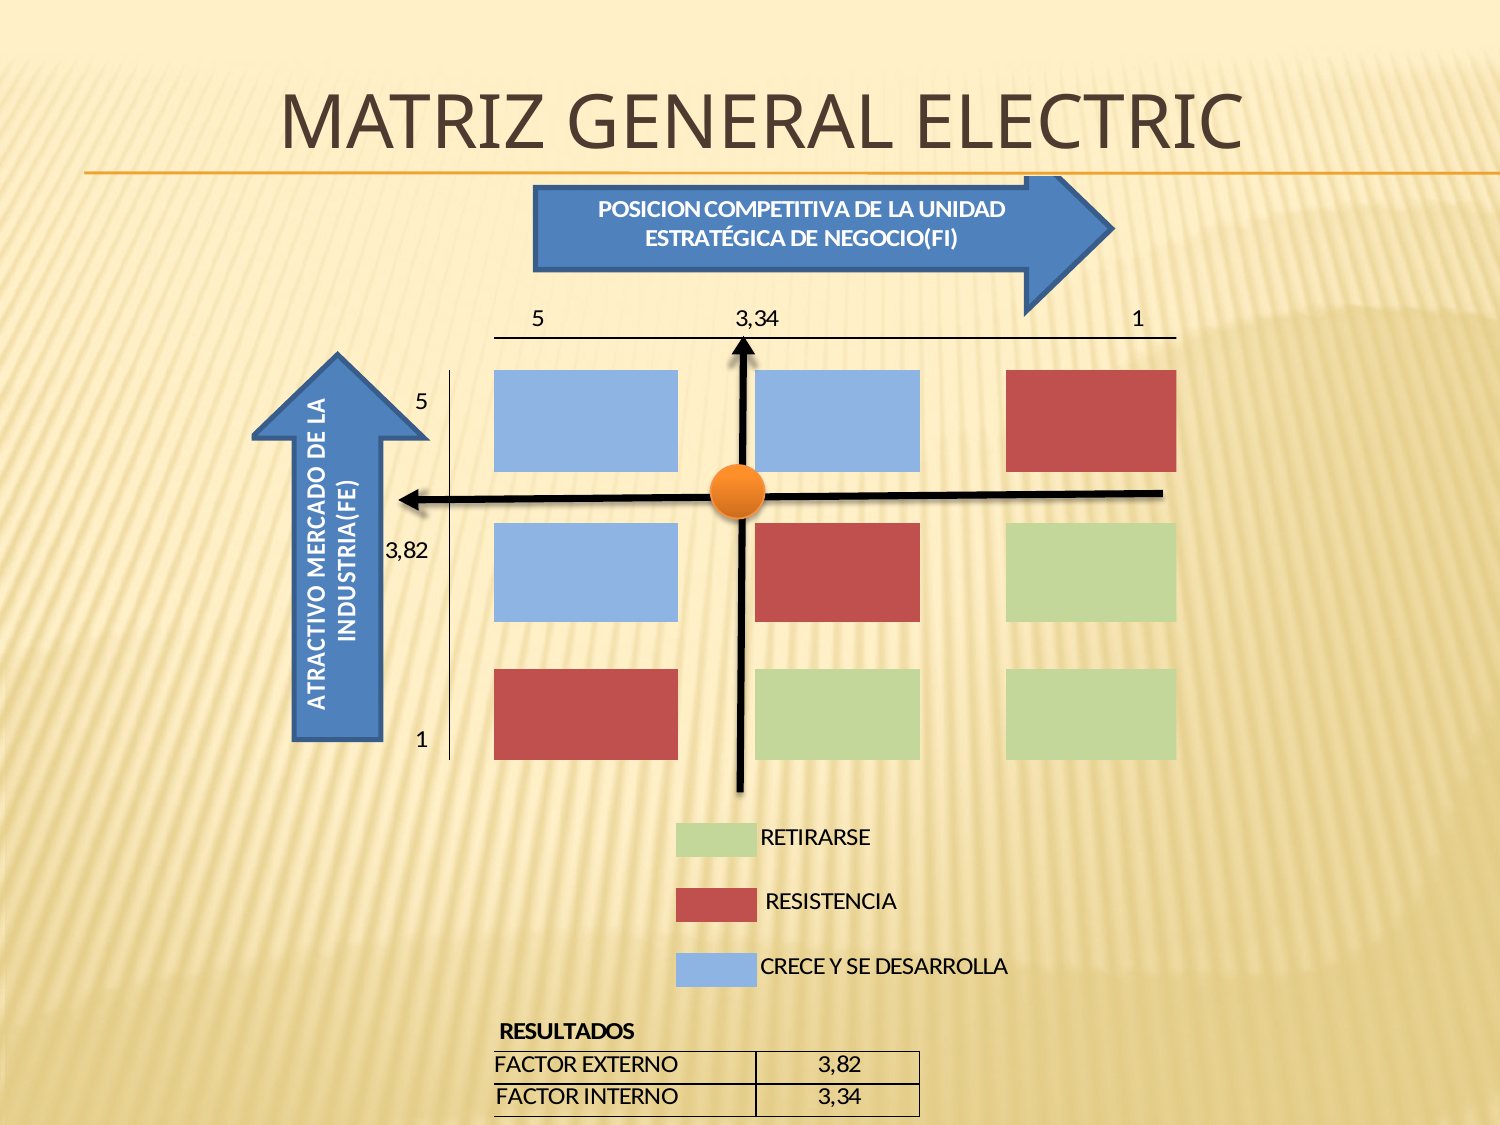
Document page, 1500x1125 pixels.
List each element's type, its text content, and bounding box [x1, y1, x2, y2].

picture [249, 174, 1179, 1125]
title Matriz general electric [50, 50, 1475, 188]
